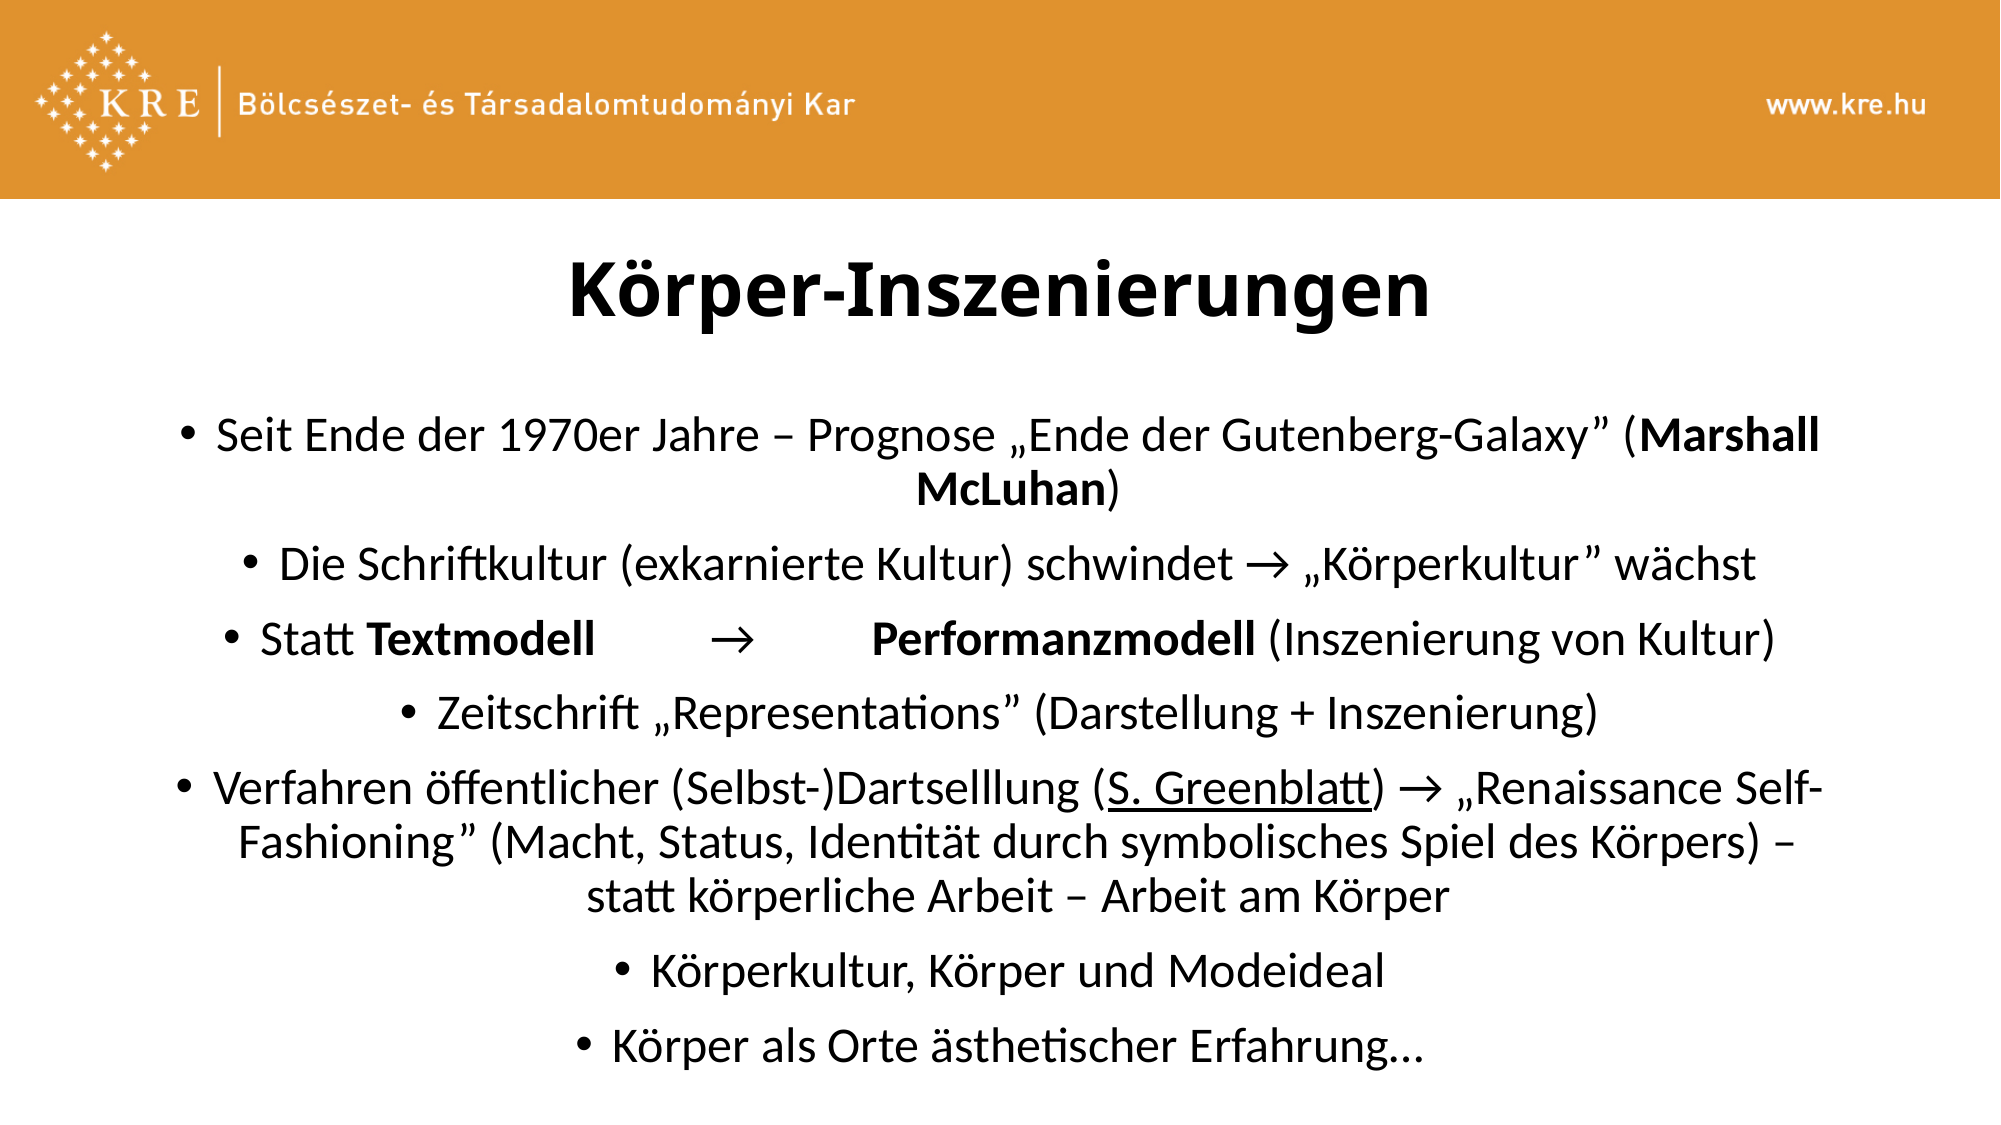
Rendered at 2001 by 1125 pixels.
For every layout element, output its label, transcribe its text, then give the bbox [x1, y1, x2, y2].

title Körper-Inszenierungen [137, 199, 1863, 400]
picture [0, 0, 2000, 199]
list Seit Ende der 1970er Jahre – Prognose „Ende der Gutenberg-Galaxy” (Marshall McLuhan) Die Schriftkultur (exkarnierte Kultur) schwindet → „Körperkultur” wächst Statt Textmodell → Performanzmodell (Inszenierung von Kultur) Zeitschrift „Representations” (Darstellung + Inszenierung) Verfahren öffentlicher (Selbst-)Dartselllung (S. Greenblatt) → „Renaissance Self-Fashioning” (Macht, Status, Identität durch symbolisches Spiel des Körpers) – statt körperliche Arbeit – Arbeit am Körper Körperkultur, Körper und Modeideal Körper als Orte ästhetischer Erfahrung… [137, 400, 1863, 1115]
